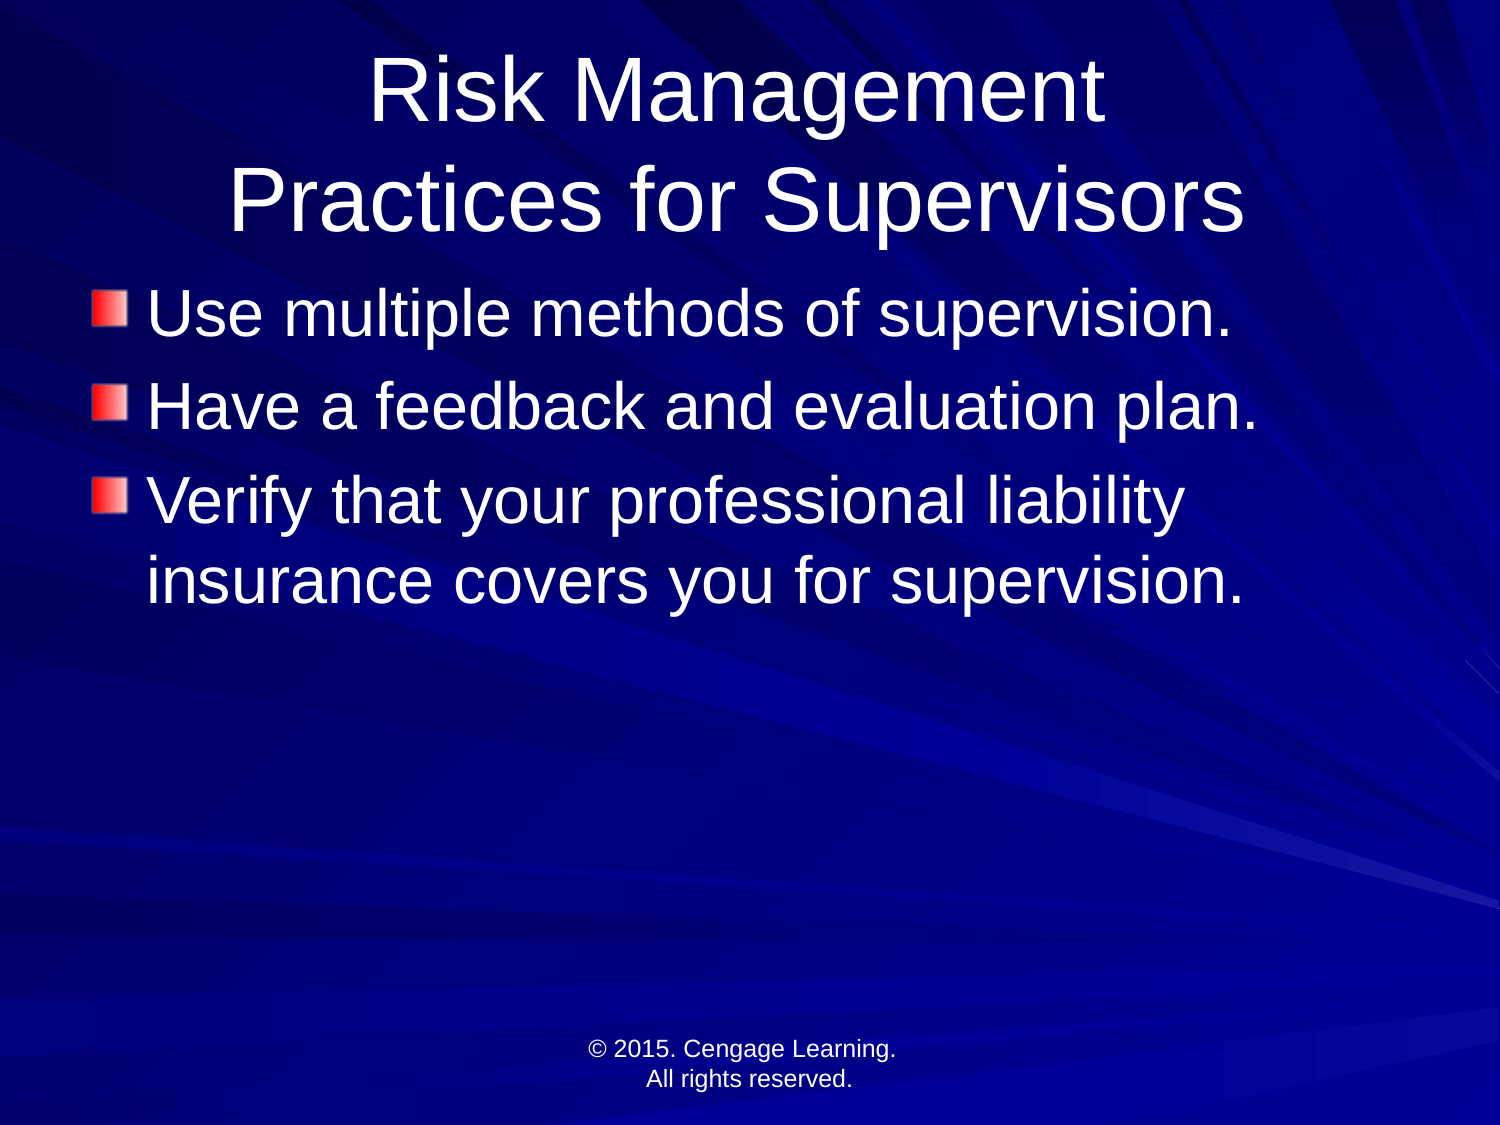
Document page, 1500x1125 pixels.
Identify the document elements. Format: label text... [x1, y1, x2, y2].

picture [90, 288, 132, 331]
picture [90, 475, 132, 518]
footer © 2015. Cengage Learning. All rights reserved. [512, 1024, 988, 1101]
picture [90, 382, 132, 425]
list Use multiple methods of supervision. Have a feedback and evaluation plan. Verify that your professional liability insurance covers you for supervision. [74, 262, 1426, 1006]
title Risk Management Practices for Supervisors [74, 45, 1426, 234]
